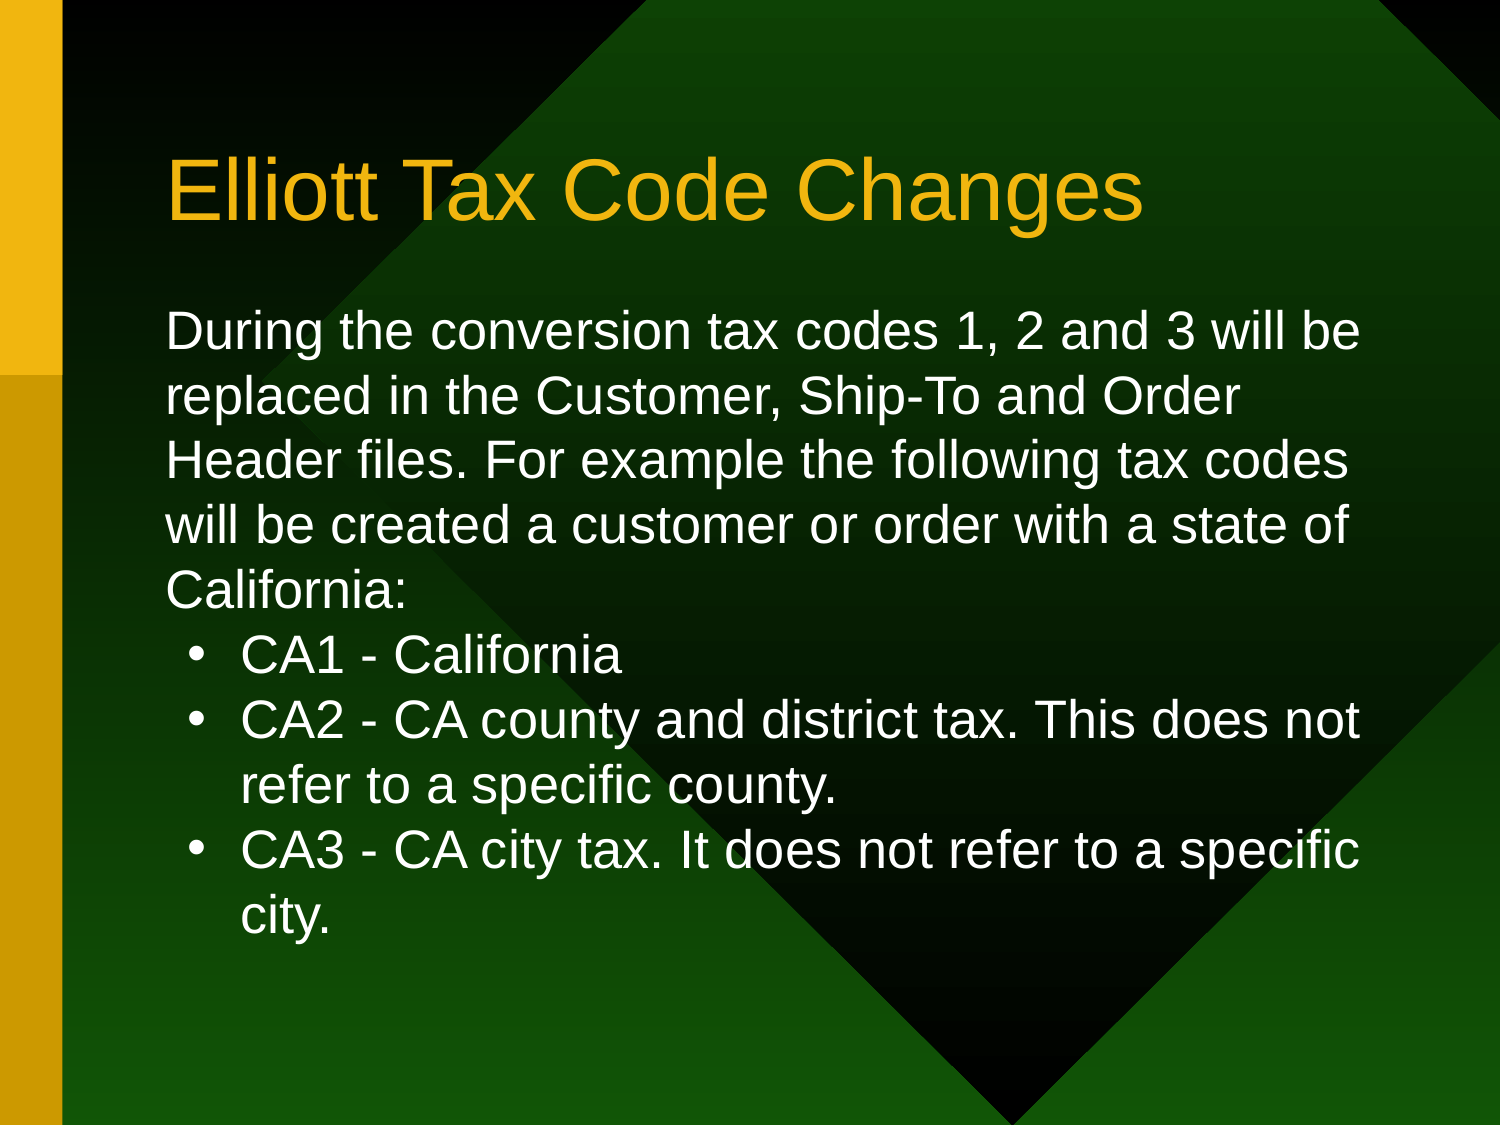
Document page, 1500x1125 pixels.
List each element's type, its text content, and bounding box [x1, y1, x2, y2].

list During the conversion tax codes 1, 2 and 3 will be replaced in the Customer, Ship-To and Order Header files. For example the following tax codes will be created a customer or order with a state of California: CA1 - California CA2 - CA county and district tax. This does not refer to a specific county. CA3 - CA city tax. It does not refer to a specific city. [150, 287, 1388, 1054]
title Elliott Tax Code Changes [150, 99, 1388, 287]
